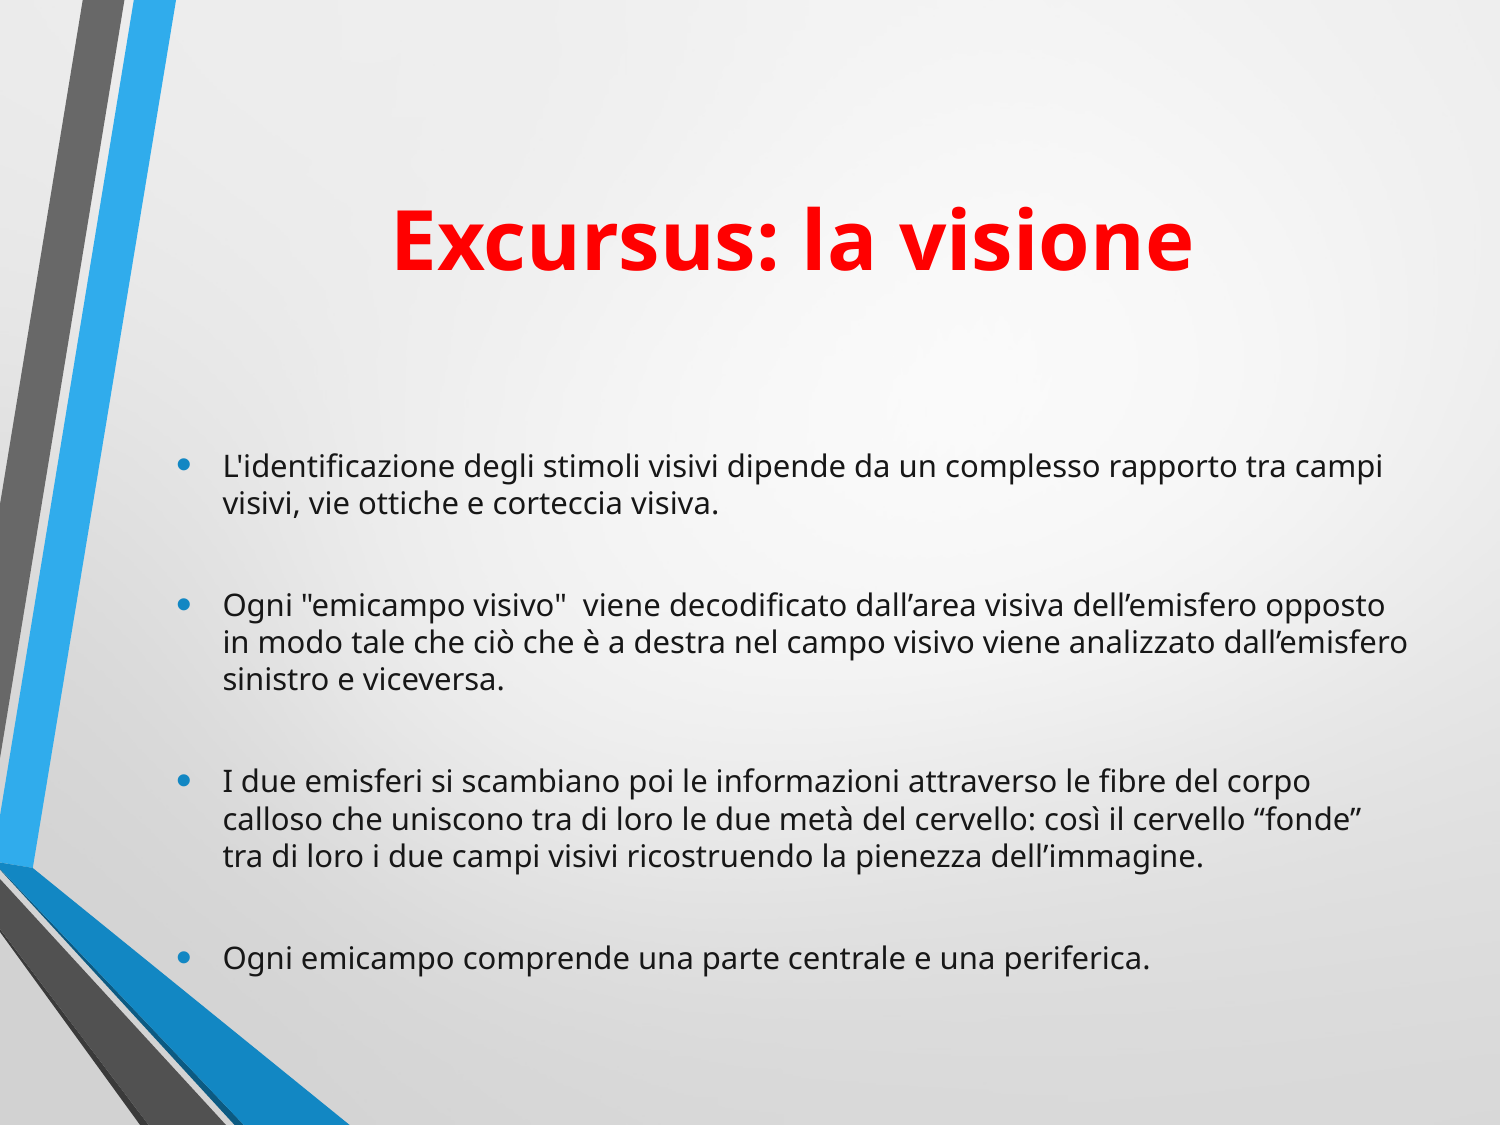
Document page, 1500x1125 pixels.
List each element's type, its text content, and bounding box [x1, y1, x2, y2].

list L'identificazione degli stimoli visivi dipende da un complesso rapporto tra campi visivi, vie ottiche e corteccia visiva. Ogni "emicampo visivo" viene decodificato dall’area visiva dell’emisfero opposto in modo tale che ciò che è a destra nel campo visivo viene analizzato dall’emisfero sinistro e viceversa. I due emisferi si scambiano poi le informazioni attraverso le fibre del corpo calloso che uniscono tra di loro le due metà del cervello: così il cervello “fonde” tra di loro i due campi visivi ricostruendo la pienezza dell’immagine. Ogni emicampo comprende una parte centrale e una periferica. [161, 437, 1425, 985]
title Excursus: la visione [161, 75, 1425, 400]
